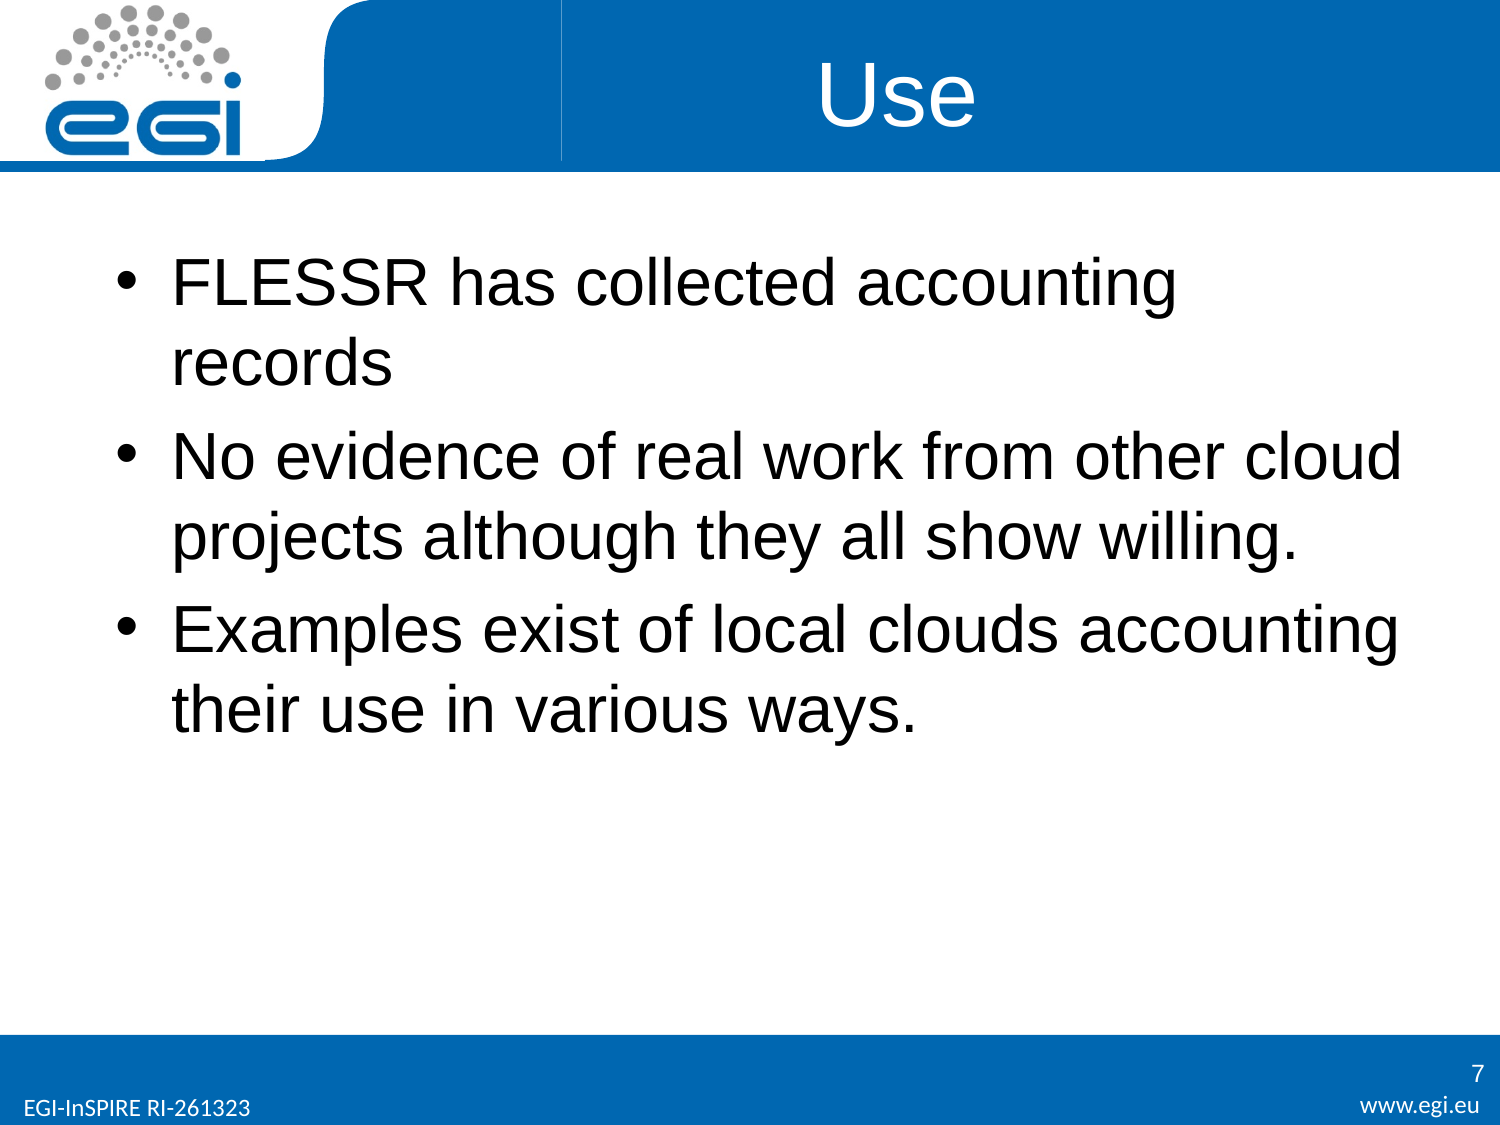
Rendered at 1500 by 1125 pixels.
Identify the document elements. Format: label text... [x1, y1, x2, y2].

slide_number 7 [1149, 1042, 1500, 1103]
picture [0, 0, 265, 161]
list FLESSR has collected accounting records No evidence of real work from other cloud projects although they all show willing. Examples exist of local clouds accounting their use in various ways. [100, 231, 1425, 975]
title Use [348, 19, 1471, 161]
